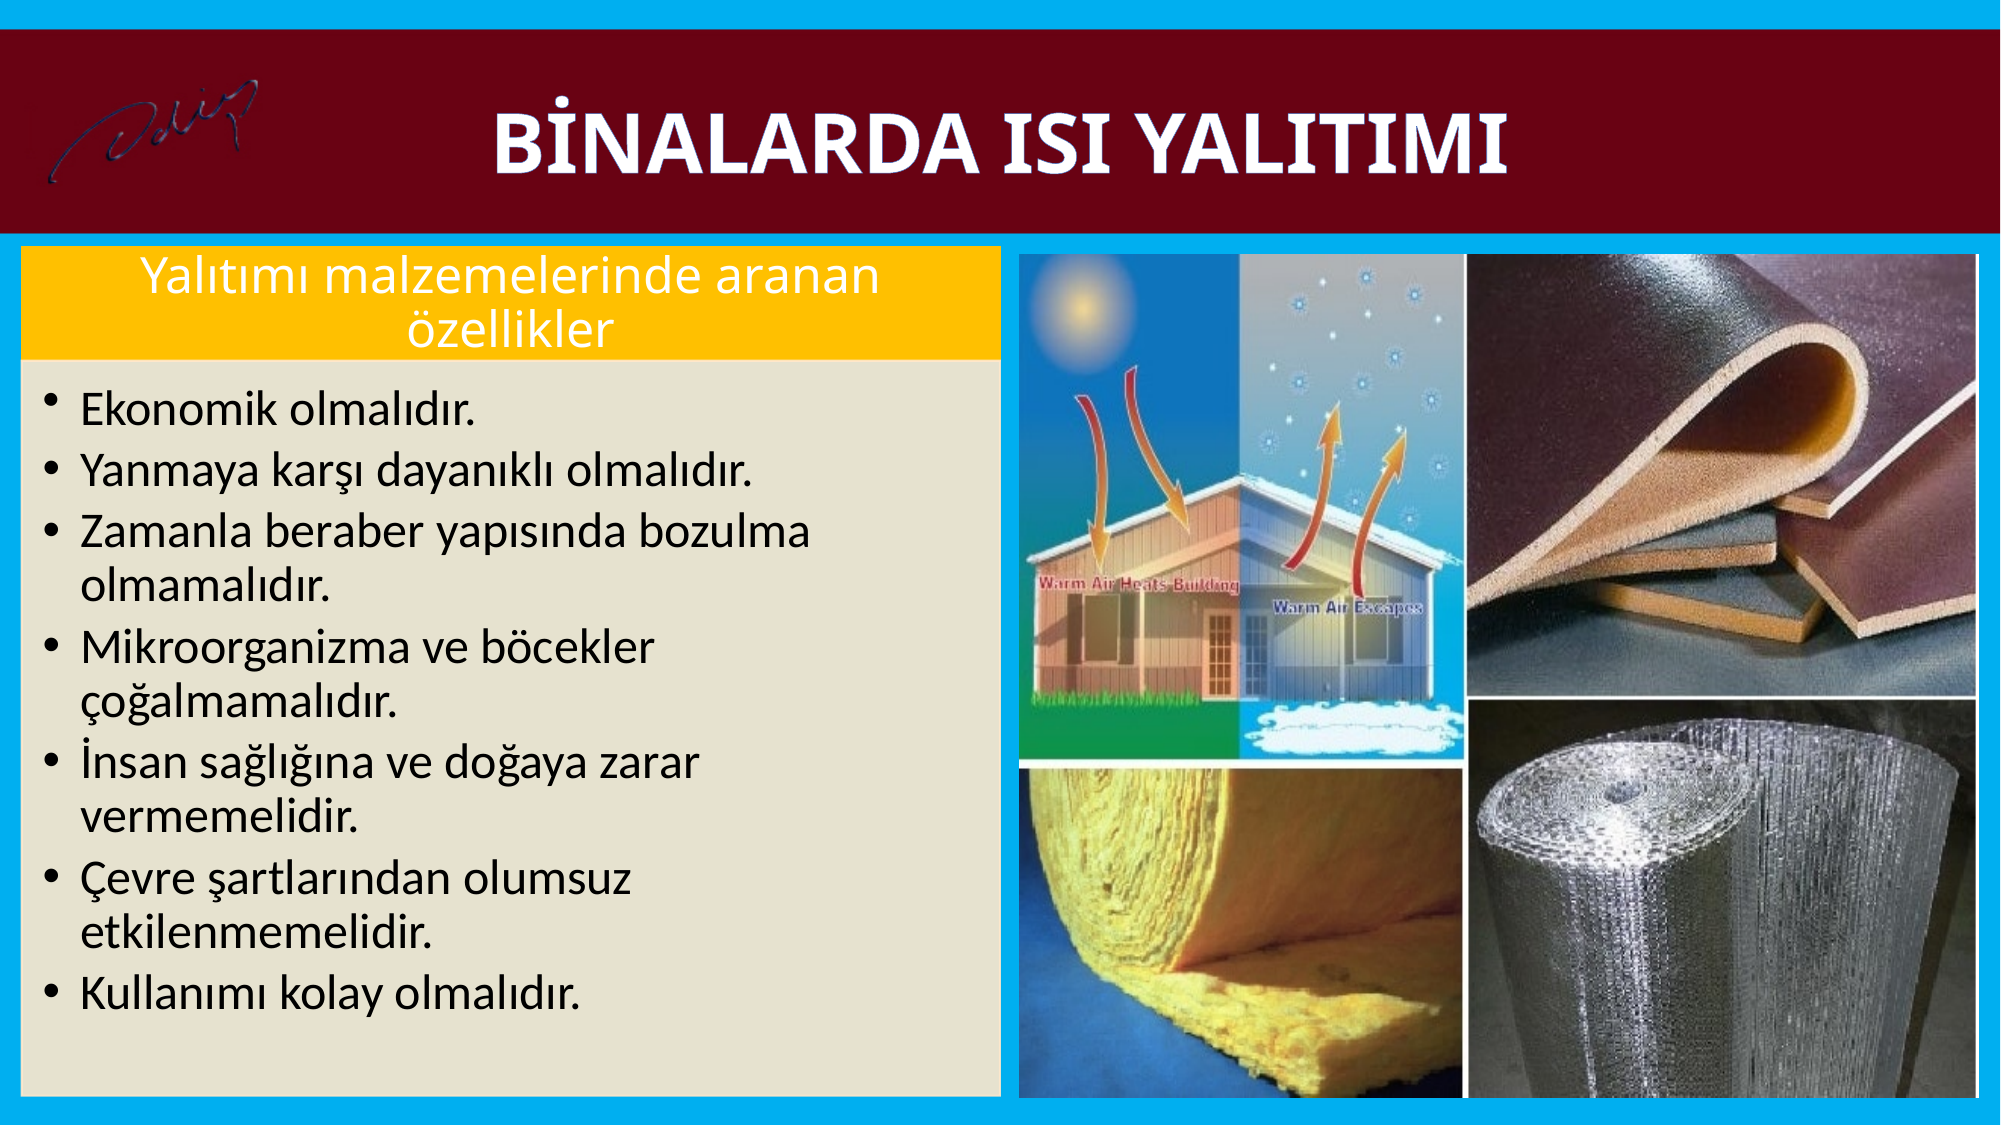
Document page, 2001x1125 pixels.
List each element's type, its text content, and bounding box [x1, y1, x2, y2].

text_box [21, 240, 1000, 1103]
text_box BİNALARDA ISI YALITIMI [0, 82, 2000, 198]
picture [0, 30, 2001, 233]
picture [1020, 255, 1978, 1097]
